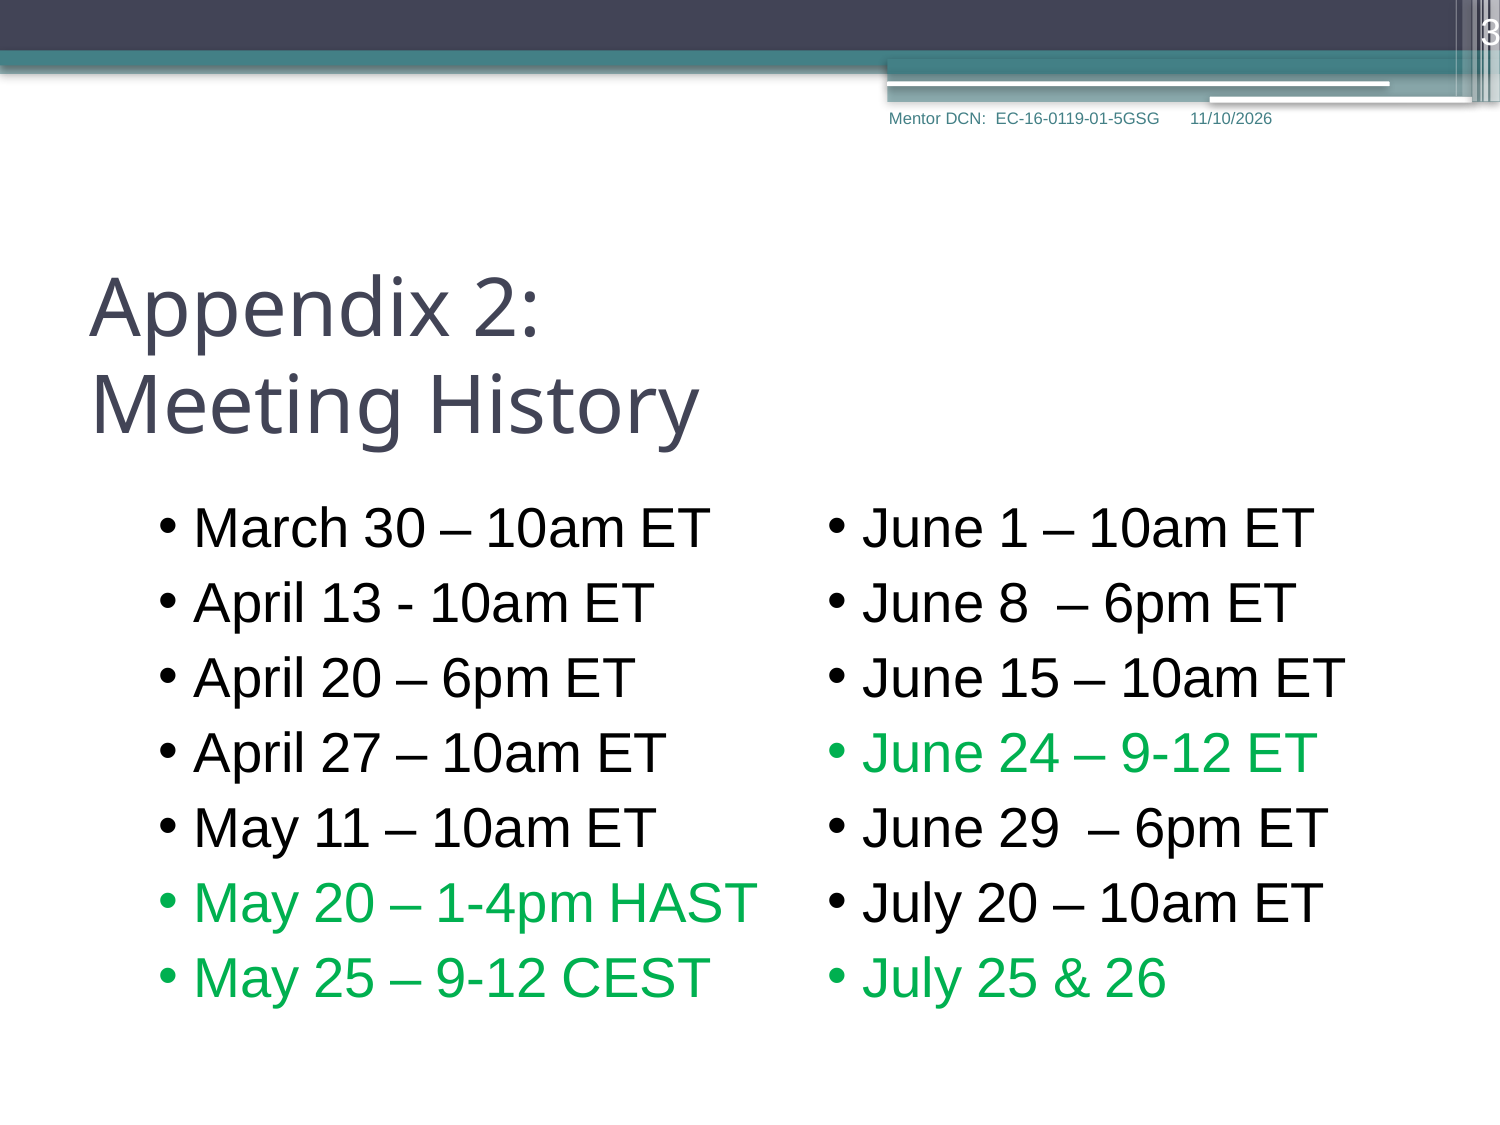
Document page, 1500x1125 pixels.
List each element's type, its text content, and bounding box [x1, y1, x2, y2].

text_box Appendix 2: Meeting History [89, 255, 1360, 451]
text_box June 1 – 10am ET June 8 – 6pm ET June 15 – 10am ET June 24 – 9-12 ET June 29 – 6pm ET July 20 – 10am ET July 25 & 26 [827, 485, 1347, 1009]
footer Mentor DCN: EC-16-0119-01-5GSG [862, 100, 1176, 176]
text_box March 30 – 10am ET April 13 - 10am ET April 20 – 6pm ET April 27 – 10am ET May 11 – 10am ET May 20 – 1-4pm HAST May 25 – 9-12 CEST [158, 485, 759, 1009]
text_box 32 [1343, 0, 1500, 61]
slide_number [1176, 100, 1333, 176]
